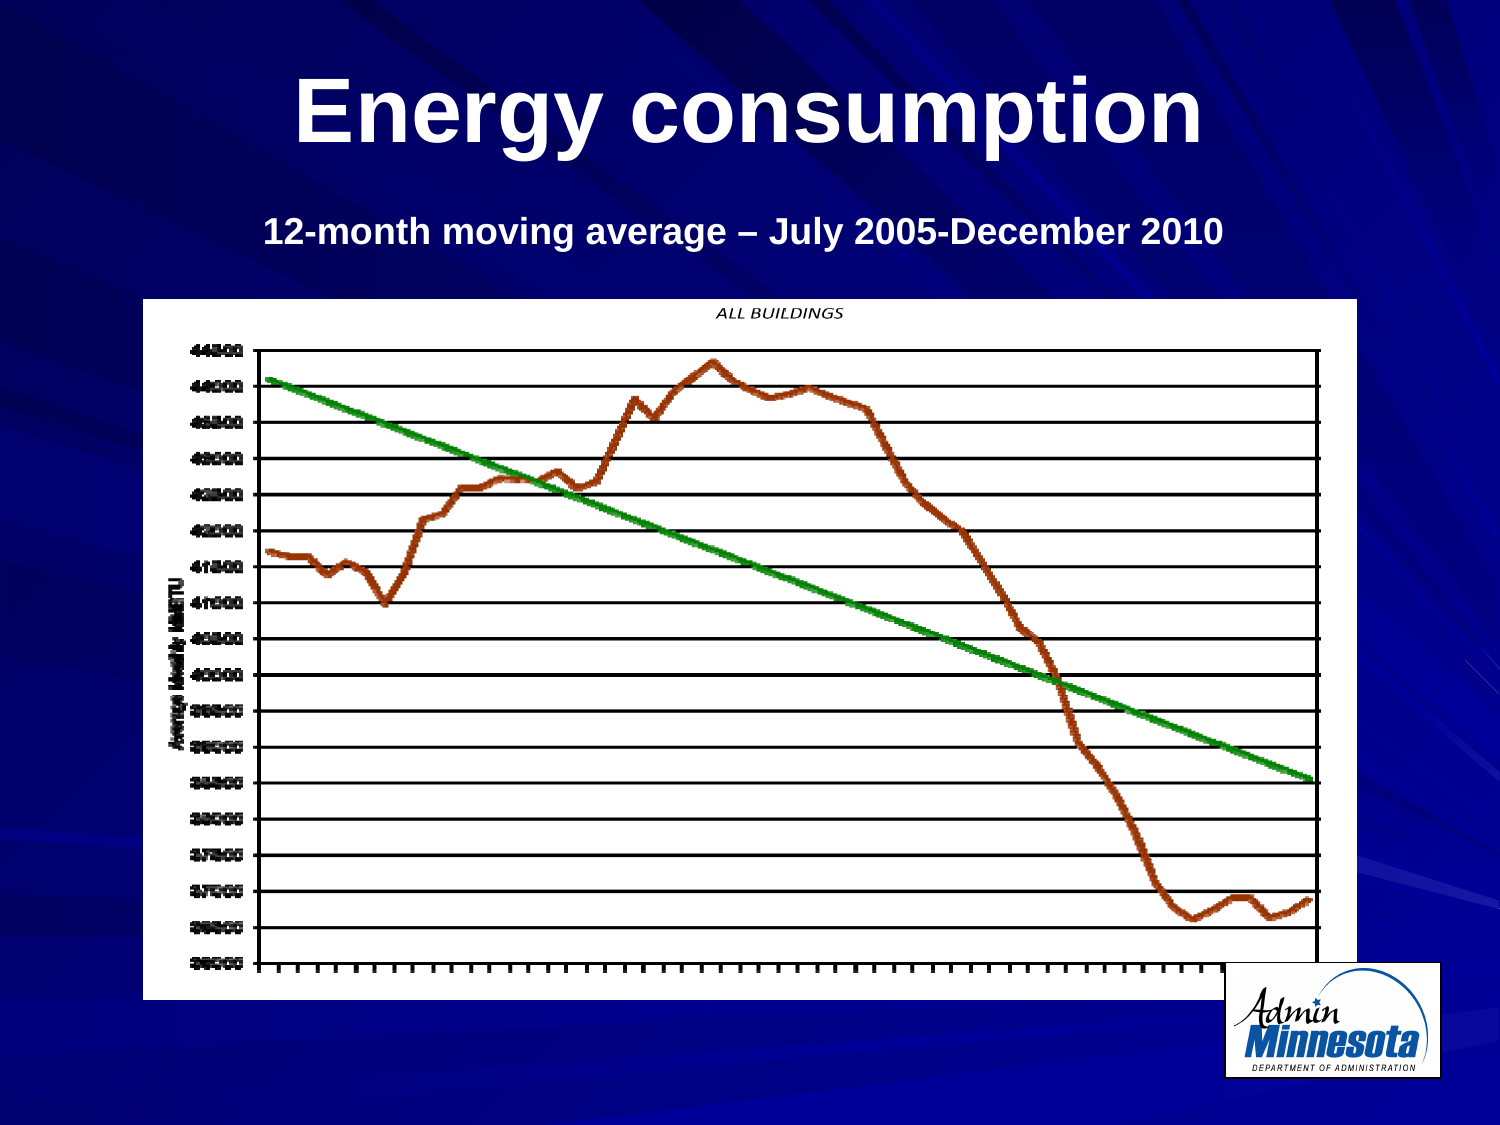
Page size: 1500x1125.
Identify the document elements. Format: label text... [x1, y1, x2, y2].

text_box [1224, 962, 1442, 1079]
picture [143, 299, 1357, 1001]
text_box 12-month moving average – July 2005-December 2010 [62, 199, 1425, 260]
title Energy consumption [74, 0, 1426, 213]
